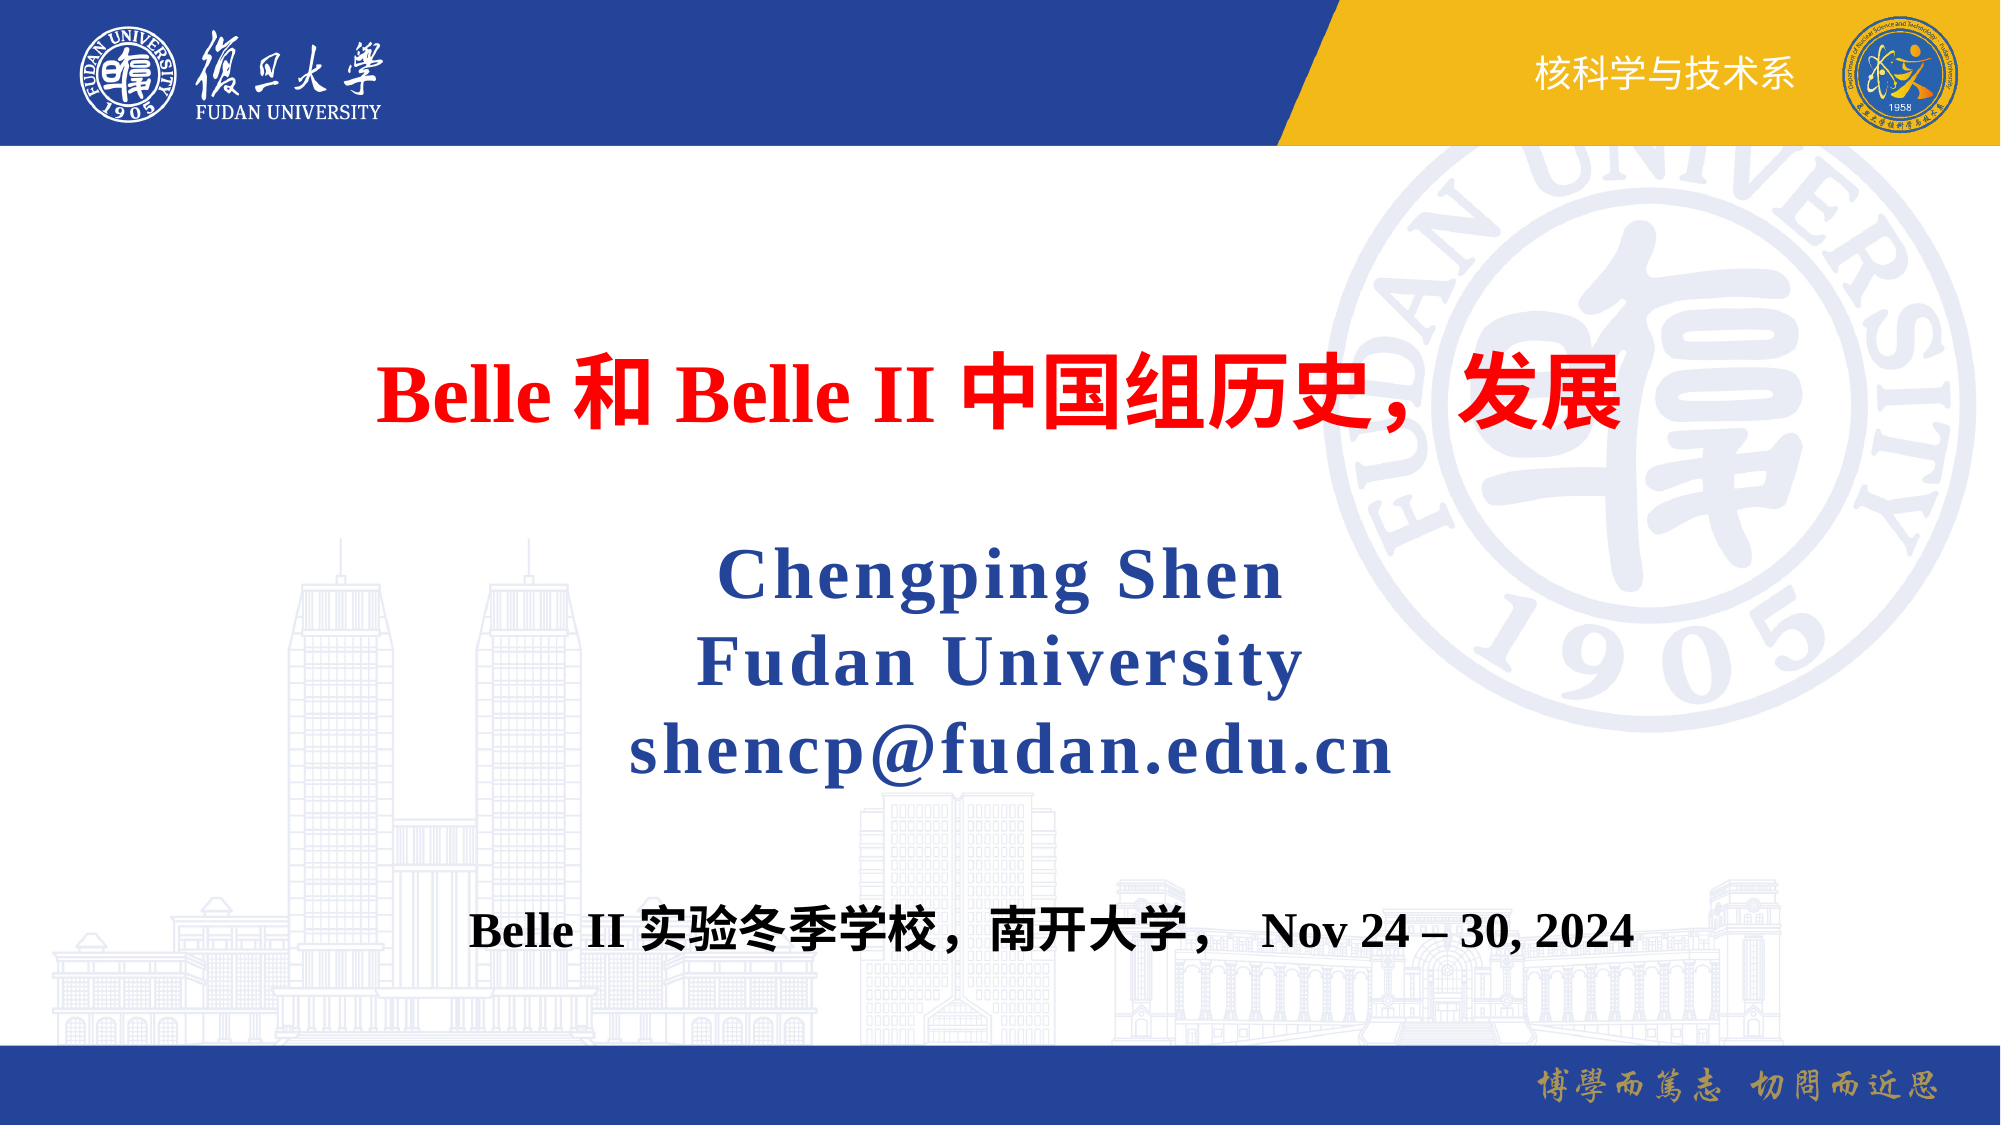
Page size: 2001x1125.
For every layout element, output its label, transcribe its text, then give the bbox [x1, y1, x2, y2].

text_box Belle II实验冬季学校，南开大学， Nov 24 – 30, 2024 [454, 890, 1665, 965]
text_box Chengping Shen Fudan University shencp@fudan.edu.cn [492, 517, 1508, 796]
picture [0, 0, 2001, 1125]
text_box Belle和Belle II中国组历史，发展 [229, 331, 1771, 547]
